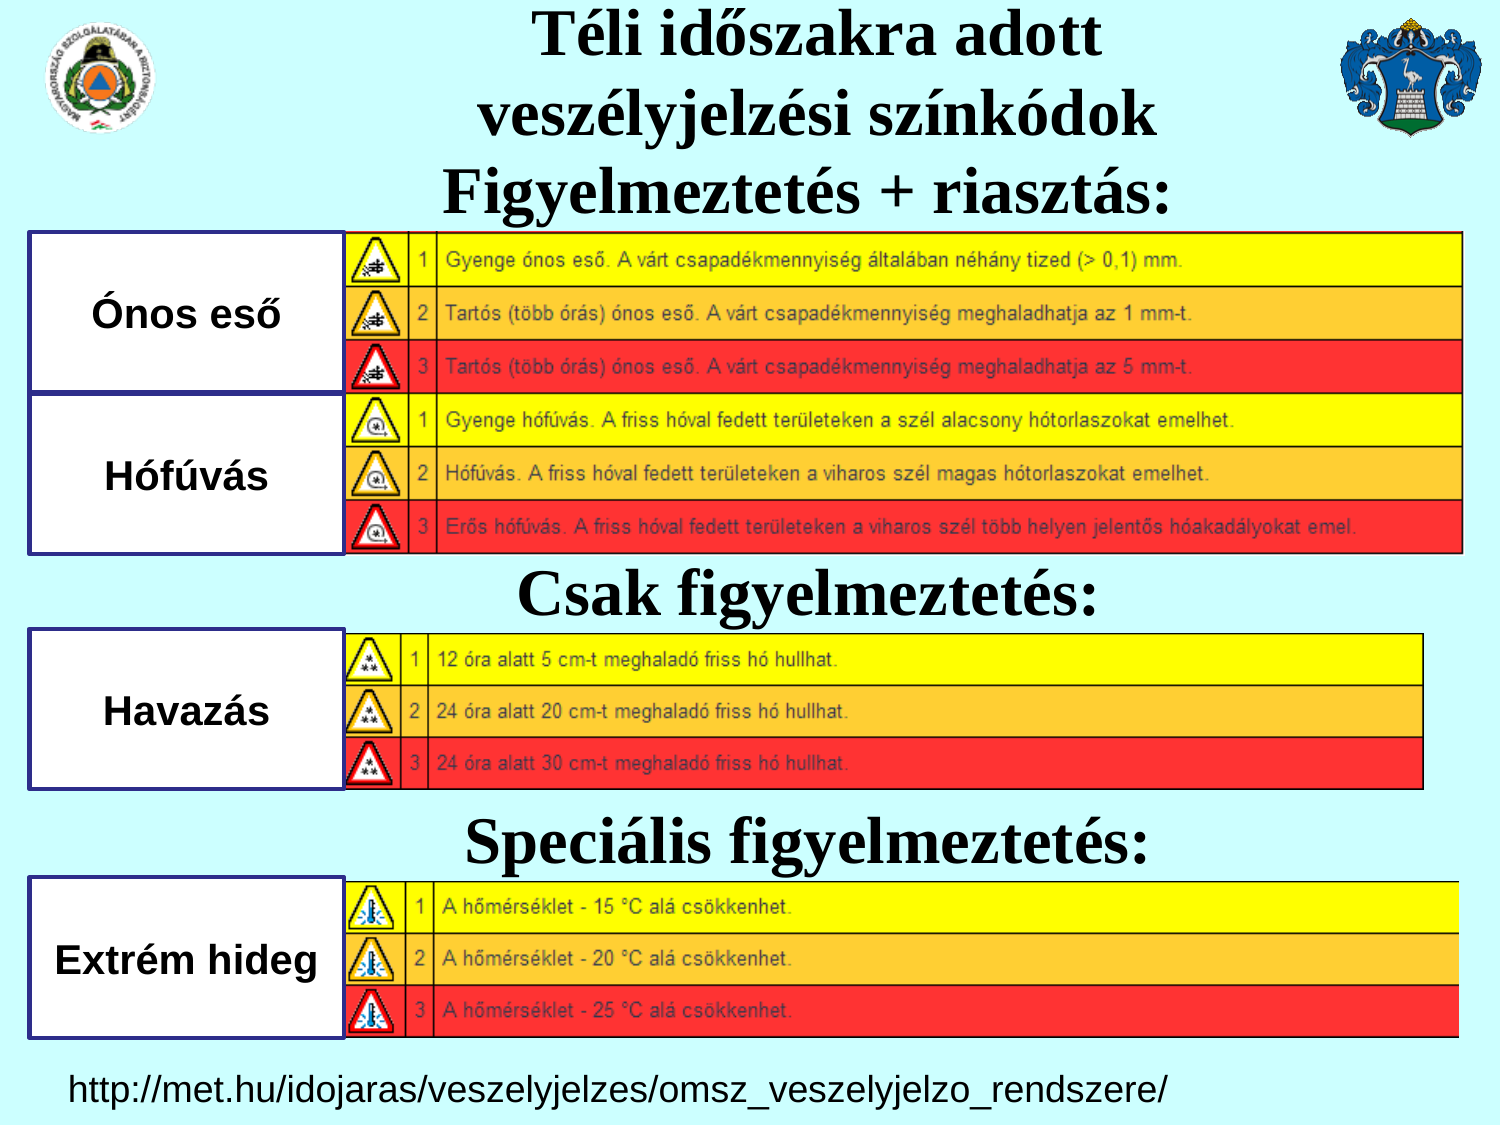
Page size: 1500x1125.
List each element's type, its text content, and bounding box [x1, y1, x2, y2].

text_box Speciális figyelmeztetés: [117, 786, 1500, 886]
picture [41, 18, 160, 138]
text_box Ónos eső [27, 230, 148, 391]
picture [147, 633, 1424, 790]
picture [147, 231, 1465, 556]
text_box Hófúvás [27, 391, 142, 556]
text_box Csak figyelmeztetés: [117, 538, 1500, 638]
picture [147, 881, 1459, 1038]
text_box Téli időszakra adott veszélyjelzési színkódok [135, 18, 1500, 119]
picture [1340, 119, 1482, 137]
text_box http://met.hu/idojaras/veszelyjelzes/omsz_veszelyjelzo_rendszere/ [53, 1057, 1235, 1117]
text_box Figyelmeztetés + riasztás: [117, 137, 1500, 237]
text_box Extrém hideg [27, 875, 346, 1040]
text_box Havazás [27, 627, 346, 791]
